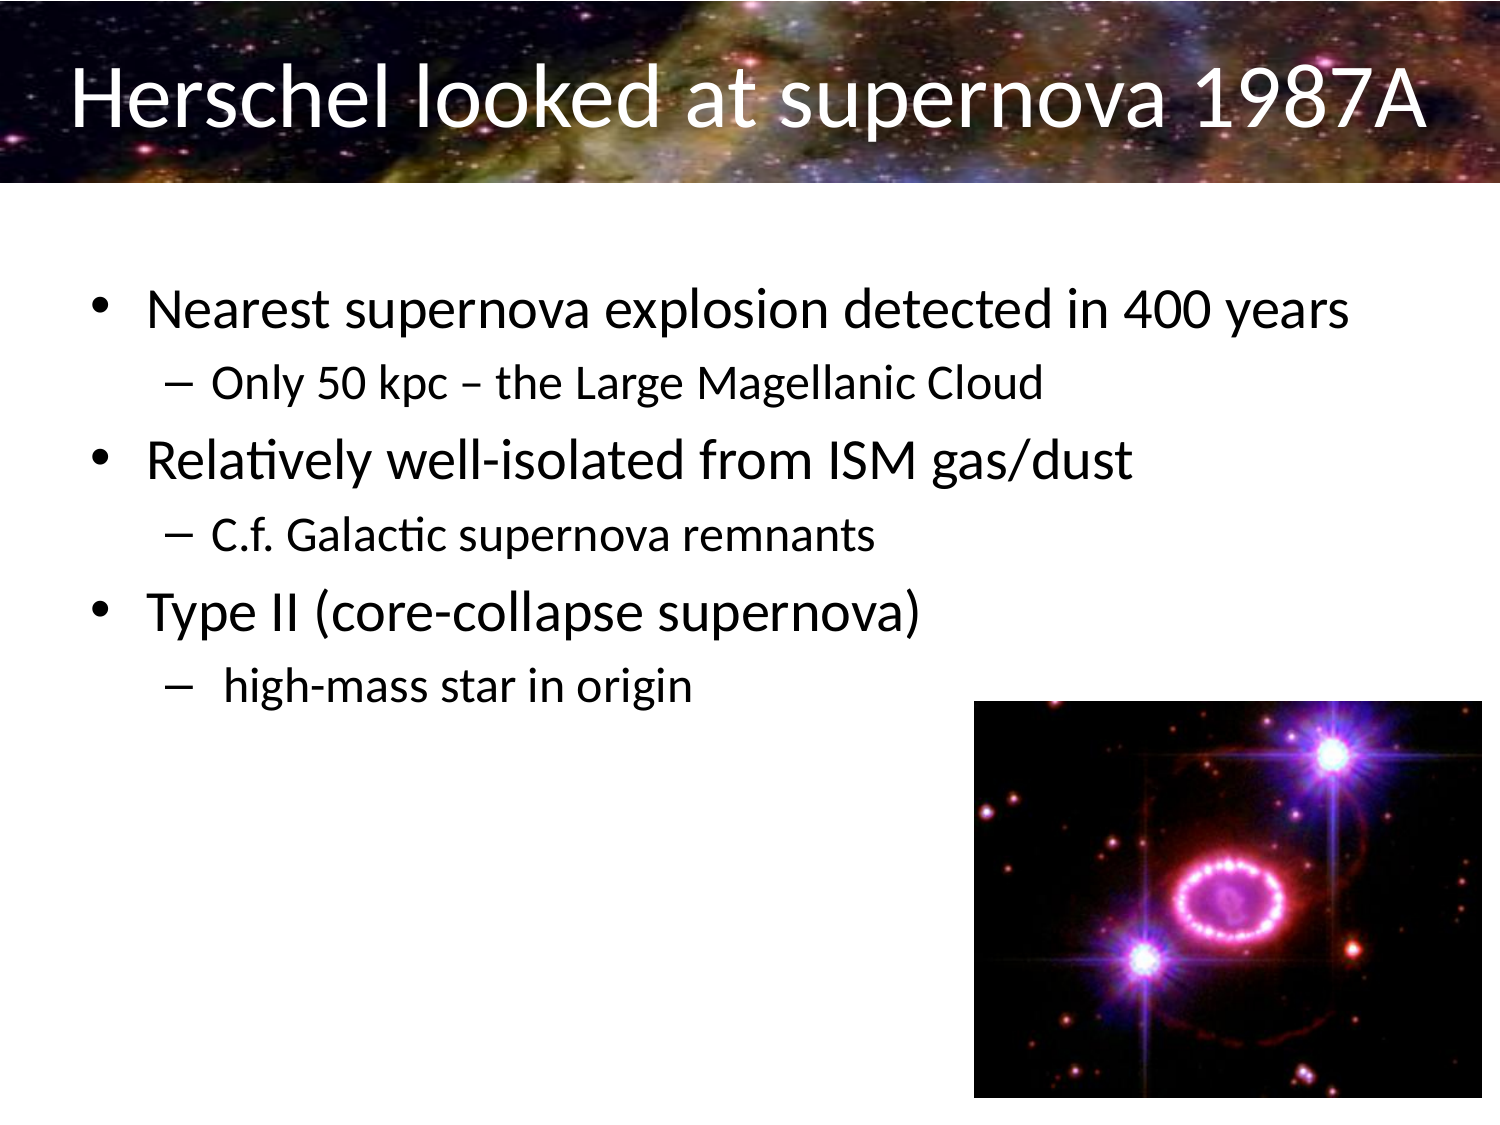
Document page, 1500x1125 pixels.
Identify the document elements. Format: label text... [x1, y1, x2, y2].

picture [0, 0, 1500, 183]
list Nearest supernova explosion detected in 400 years Only 50 kpc – the Large Magellanic Cloud Relatively well-isolated from ISM gas/dust C.f. Galactic supernova remnants Type II (core-collapse supernova) high-mass star in origin [75, 262, 1425, 1005]
picture [974, 701, 1482, 1098]
